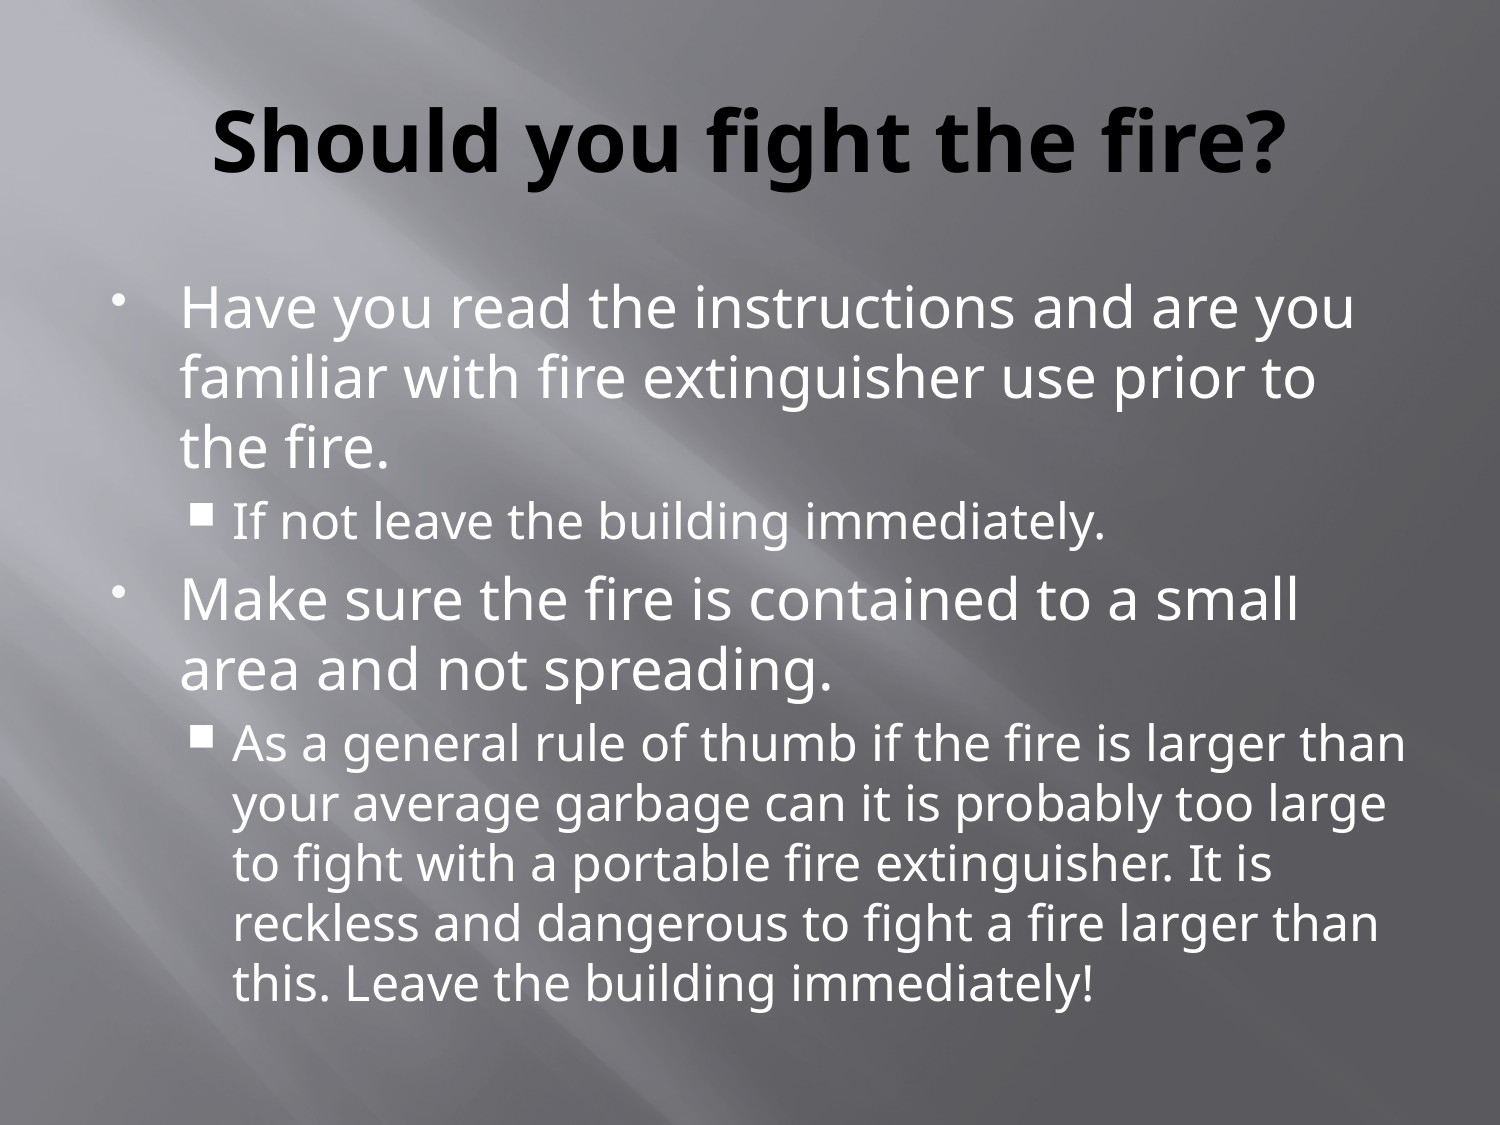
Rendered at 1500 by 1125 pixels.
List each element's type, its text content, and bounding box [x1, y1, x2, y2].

list Have you read the instructions and are you familiar with fire extinguisher use prior to the fire. If not leave the building immediately. Make sure the fire is contained to a small area and not spreading. As a general rule of thumb if the fire is larger than your average garbage can it is probably too large to fight with a portable fire extinguisher. It is reckless and dangerous to fight a fire larger than this. Leave the building immediately! [75, 262, 1425, 1035]
title Should you fight the fire? [75, 45, 1425, 233]
